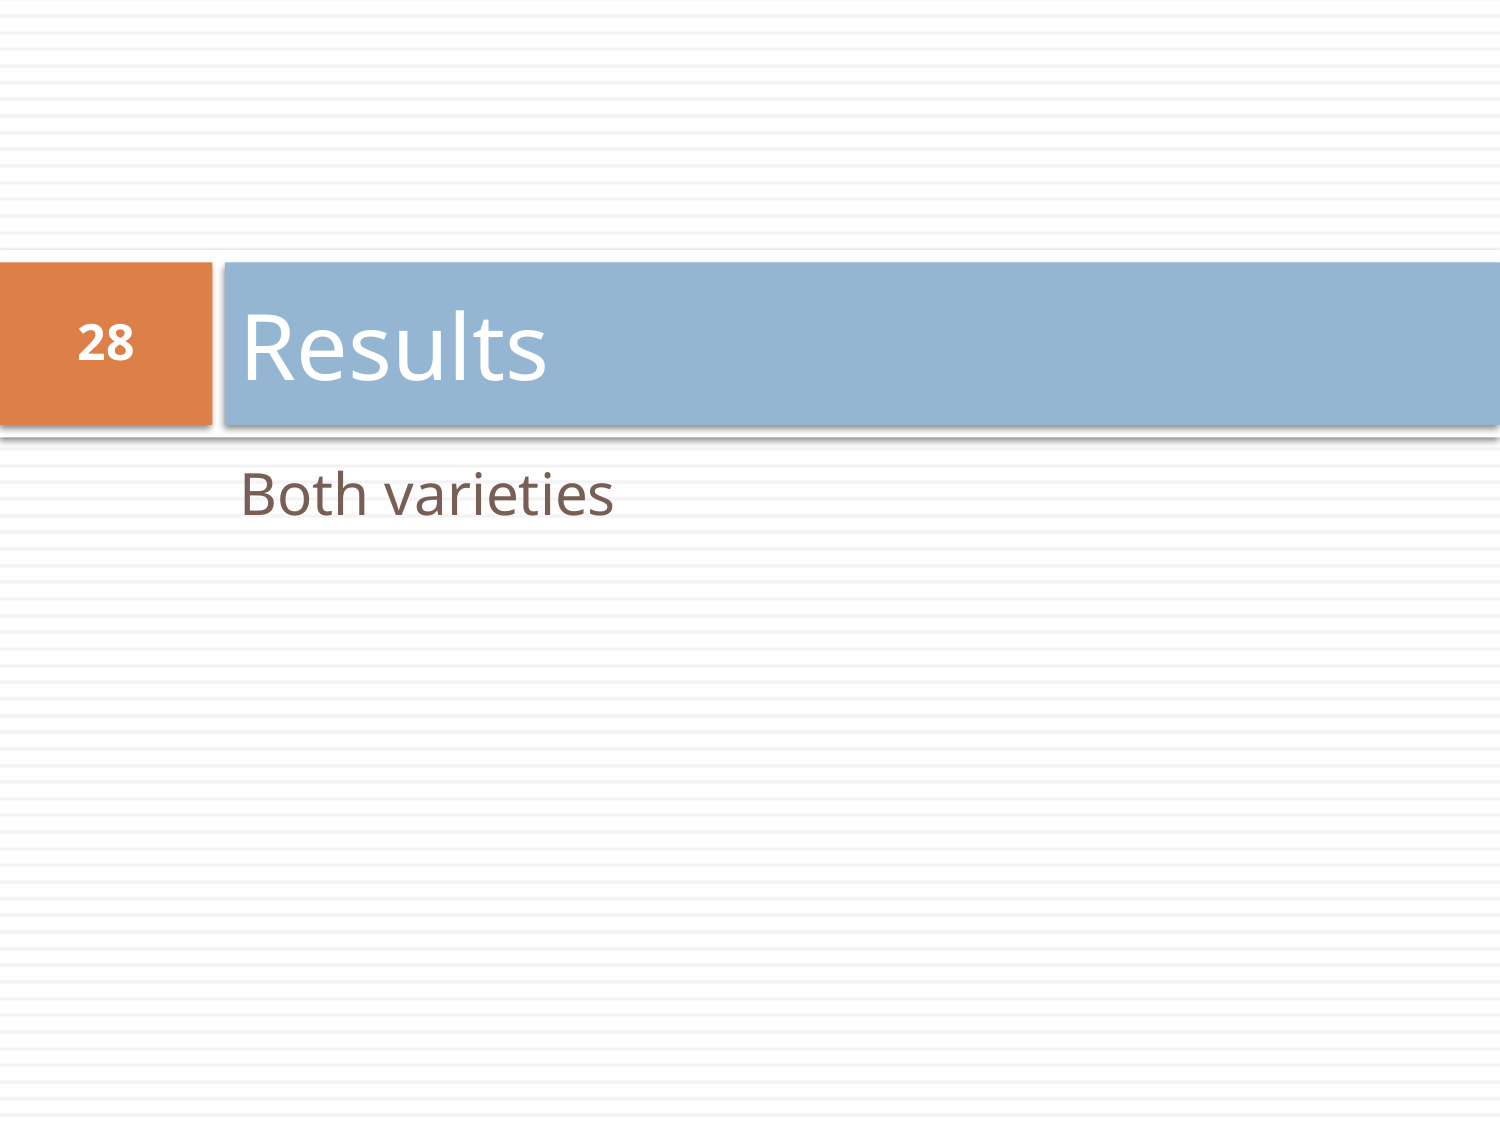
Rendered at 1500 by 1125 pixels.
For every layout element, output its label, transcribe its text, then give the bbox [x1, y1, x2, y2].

slide_number 28 [0, 287, 213, 403]
title Results [225, 262, 1475, 425]
list Both varieties [225, 450, 1394, 725]
